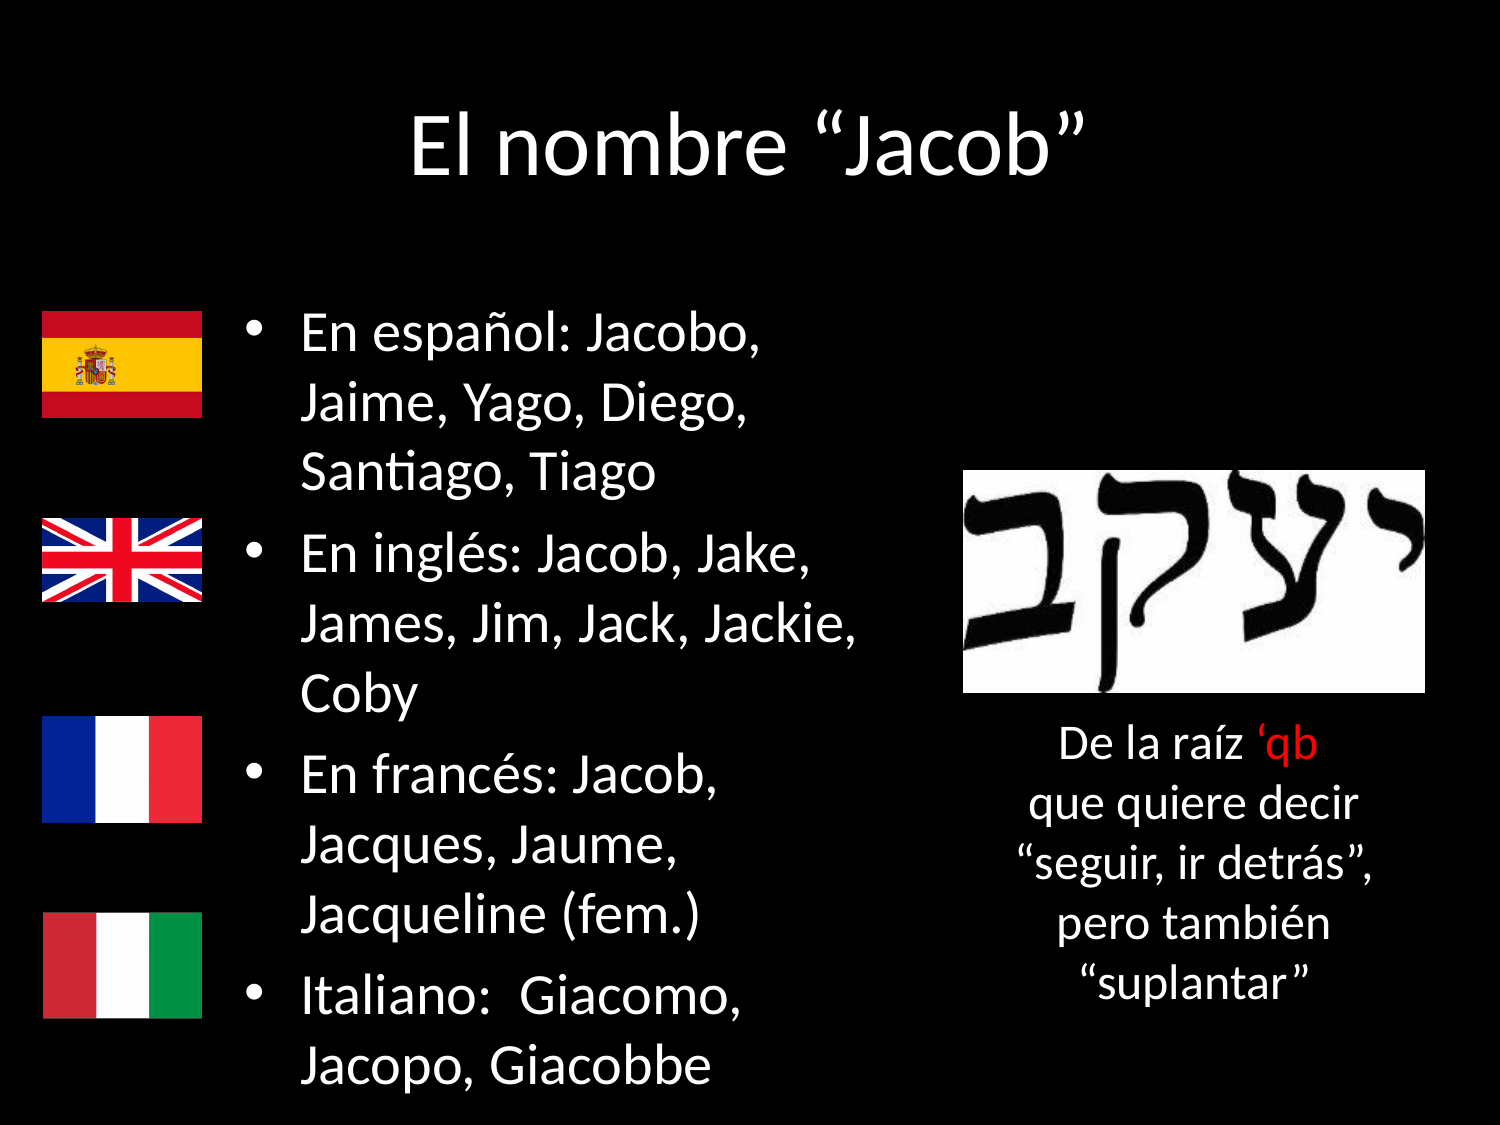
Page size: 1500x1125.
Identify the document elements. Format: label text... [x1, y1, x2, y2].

picture [42, 517, 202, 602]
picture [42, 311, 202, 418]
picture [42, 886, 202, 1046]
text_box De la raíz ‘qb que quiere decir “seguir, ir detrás”, pero también “suplantar” [963, 846, 1425, 1018]
list En español: Jacobo, Jaime, Yago, Diego, Santiago, Tiago En inglés: Jacob, Jake, James, Jim, Jack, Jackie, Coby En francés: Jacob, Jacques, Jaume, Jacqueline (fem.) Italiano: Giacomo, Jacopo, Giacobbe [229, 285, 929, 1108]
title El nombre “Jacob” [75, 45, 1425, 233]
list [963, 322, 1426, 841]
picture [42, 716, 202, 823]
